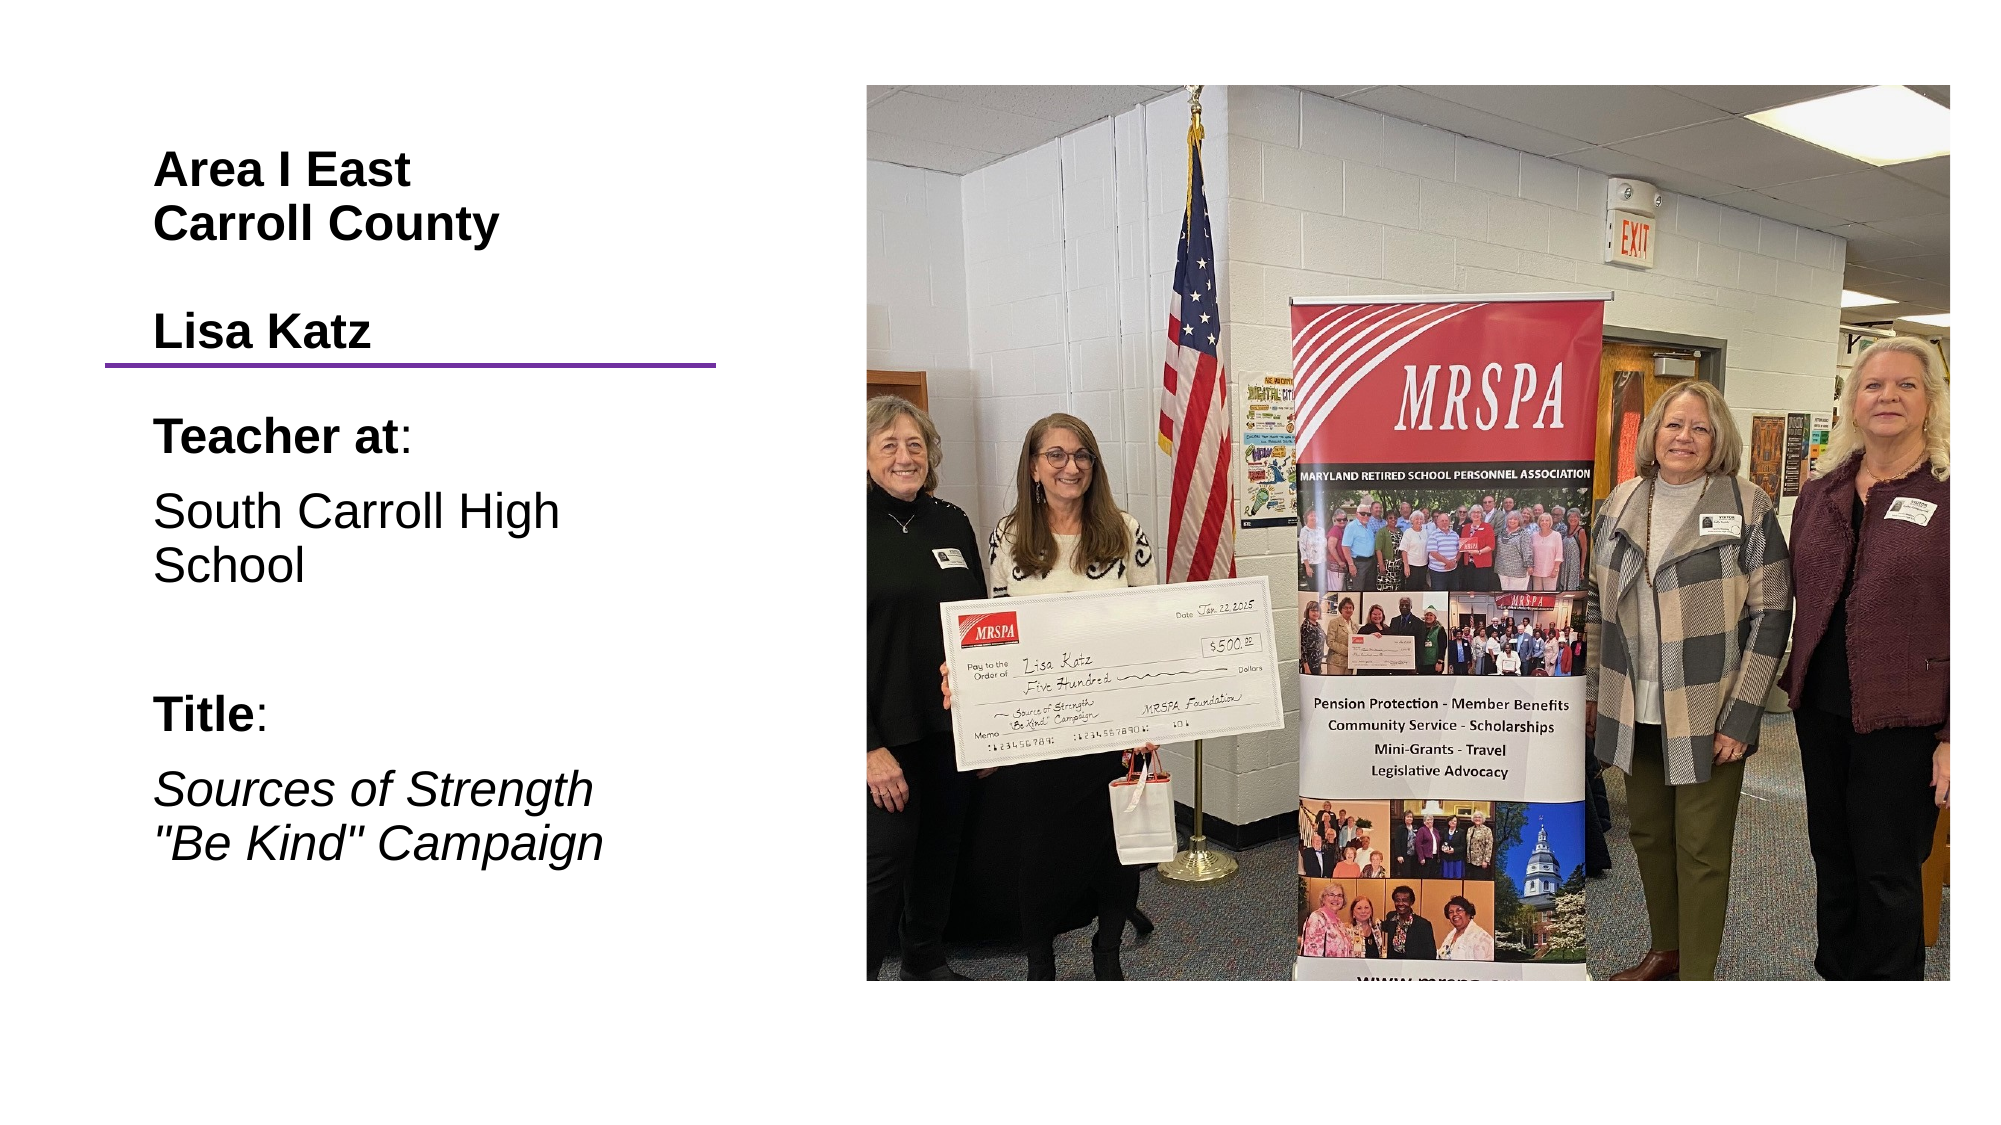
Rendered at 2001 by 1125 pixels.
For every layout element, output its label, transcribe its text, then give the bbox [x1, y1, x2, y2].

list Teacher at: South Carroll High School Title: Sources of Strength "Be Kind" Campaign [138, 402, 698, 965]
title Area I East Carroll County Lisa Katz [138, 160, 698, 342]
picture [866, 85, 1951, 981]
